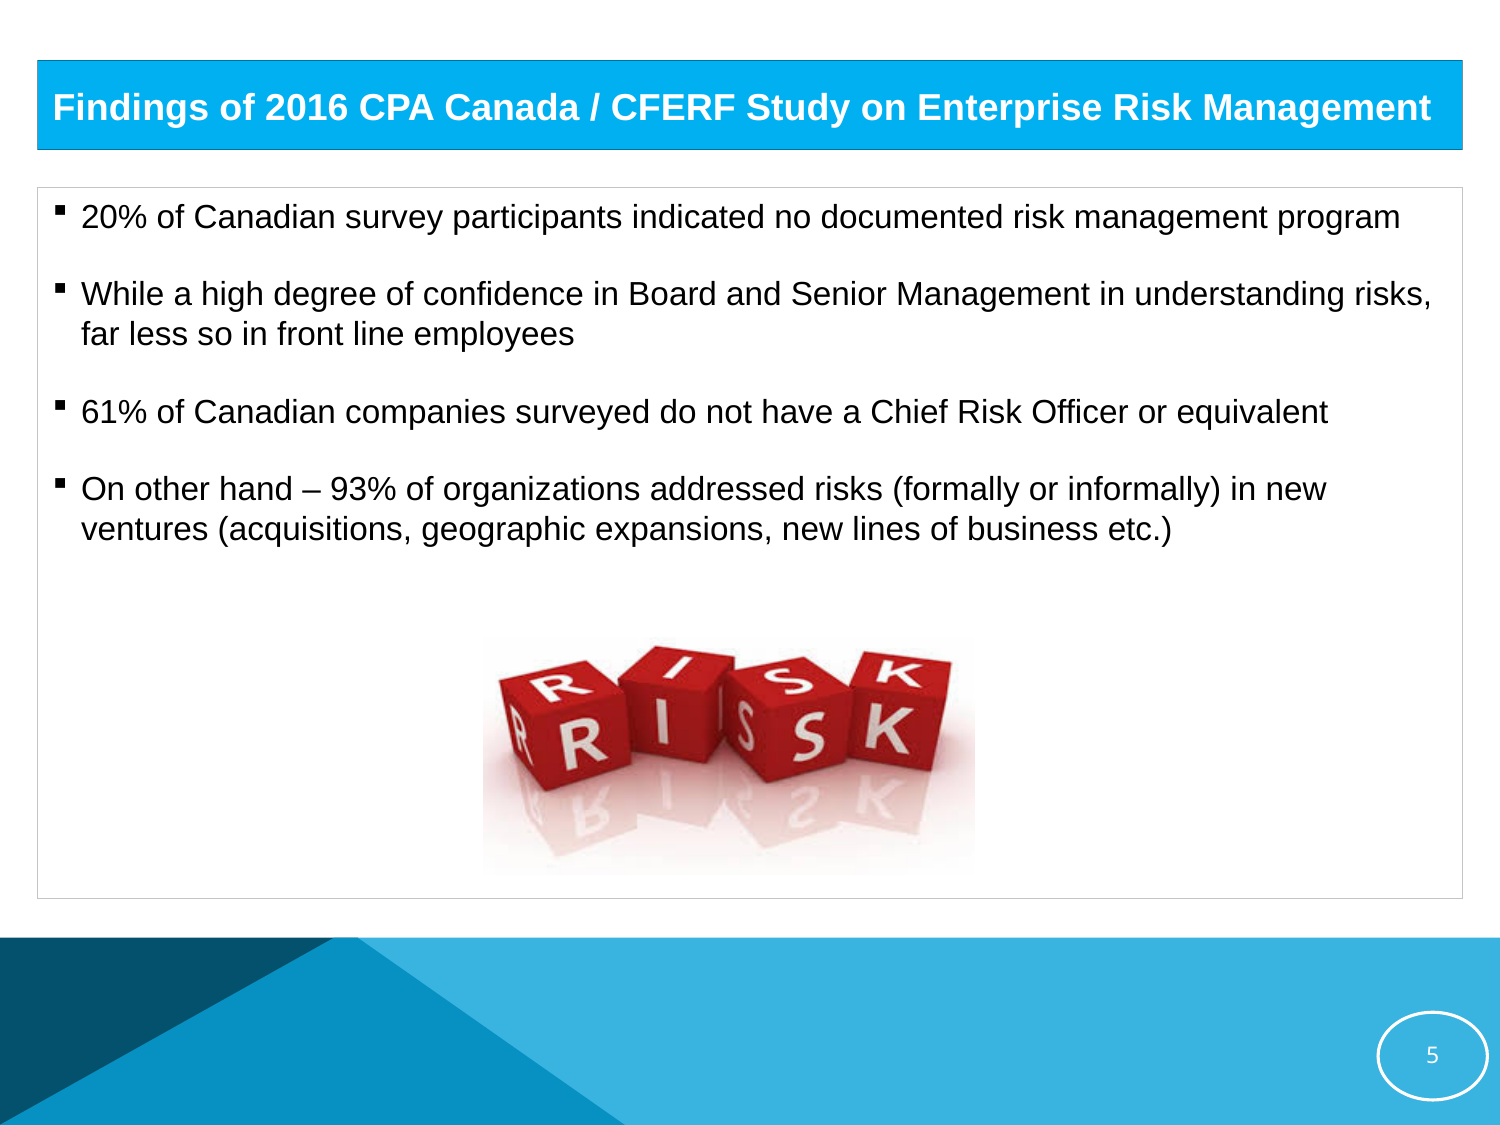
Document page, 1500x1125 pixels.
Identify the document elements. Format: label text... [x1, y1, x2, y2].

picture [482, 637, 976, 876]
title Findings of 2016 CPA Canada / CFERF Study on Enterprise Risk Management [37, 60, 1463, 150]
list 20% of Canadian survey participants indicated no documented risk management program While a high degree of confidence in Board and Senior Management in understanding risks, far less so in front line employees 61% of Canadian companies surveyed do not have a Chief Risk Officer or equivalent On other hand – 93% of organizations addressed risks (formally or informally) in new ventures (acquisitions, geographic expansions, new lines of business etc.) [37, 187, 1463, 899]
slide_number 5 [1376, 1010, 1489, 1102]
